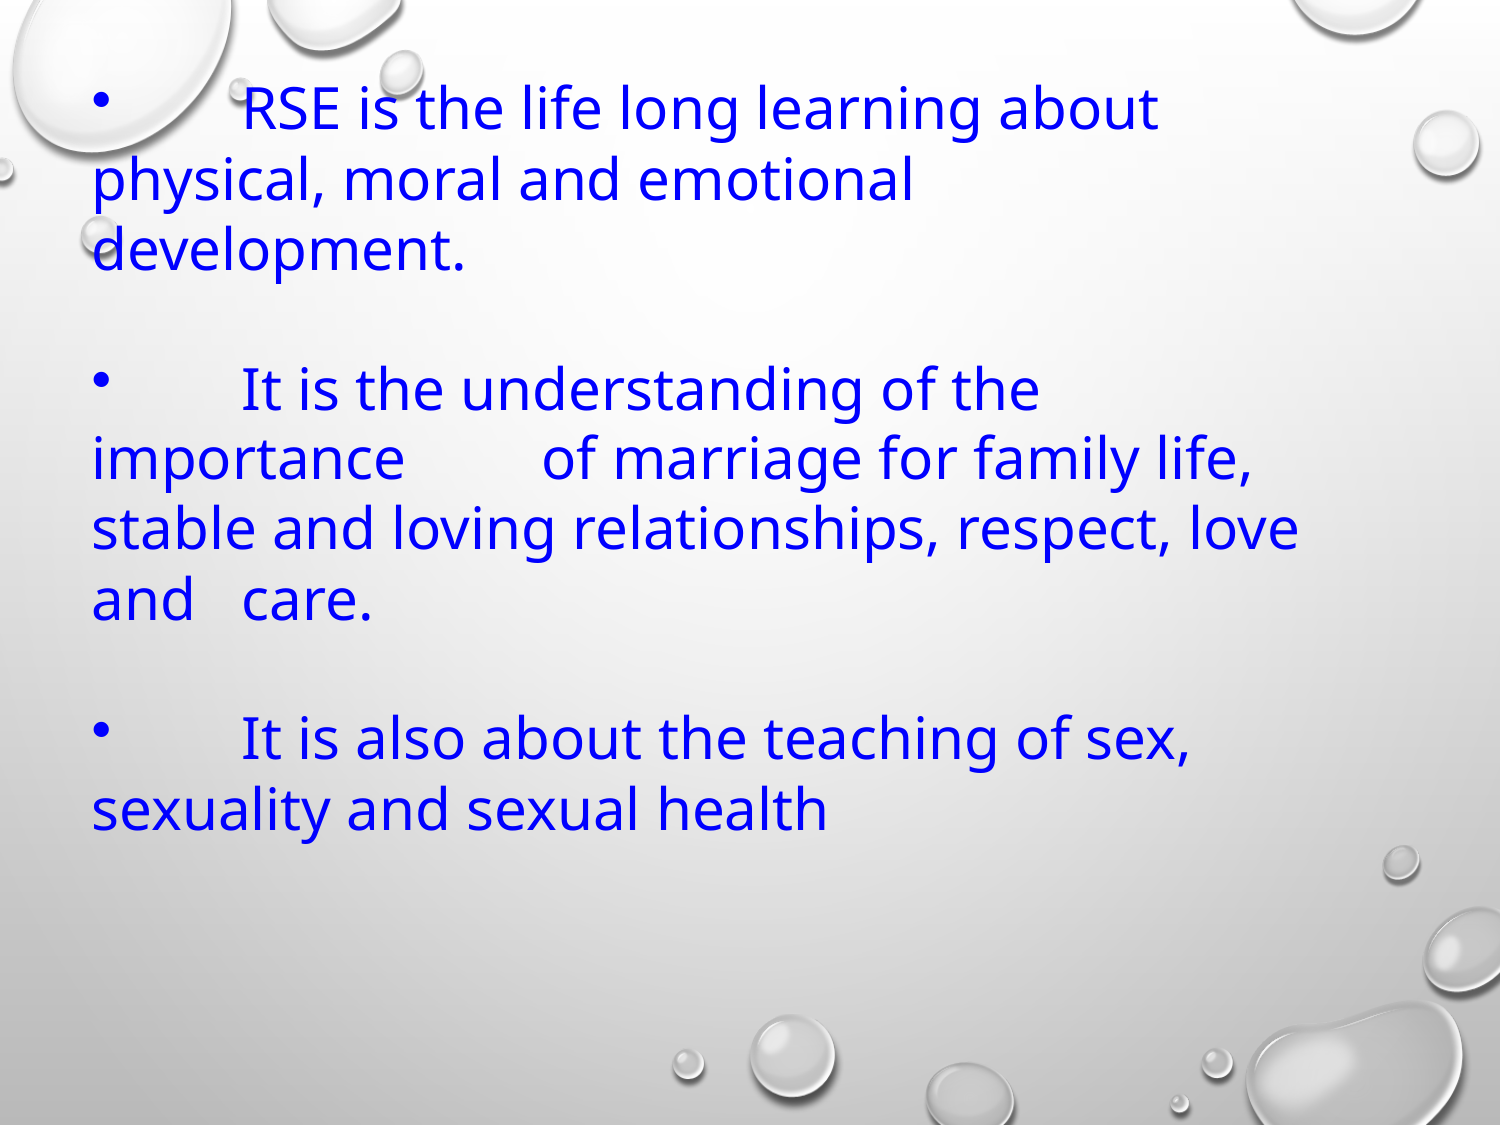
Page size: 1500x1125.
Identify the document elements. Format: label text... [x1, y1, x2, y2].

picture [0, 0, 1500, 1125]
text_box RSE is the life long learning about physical, moral and emotional development. It is the understanding of the importance of marriage for family life, stable and loving relationships, respect, love and care. It is also about the teaching of sex, sexuality and sexual health [76, 64, 1353, 849]
